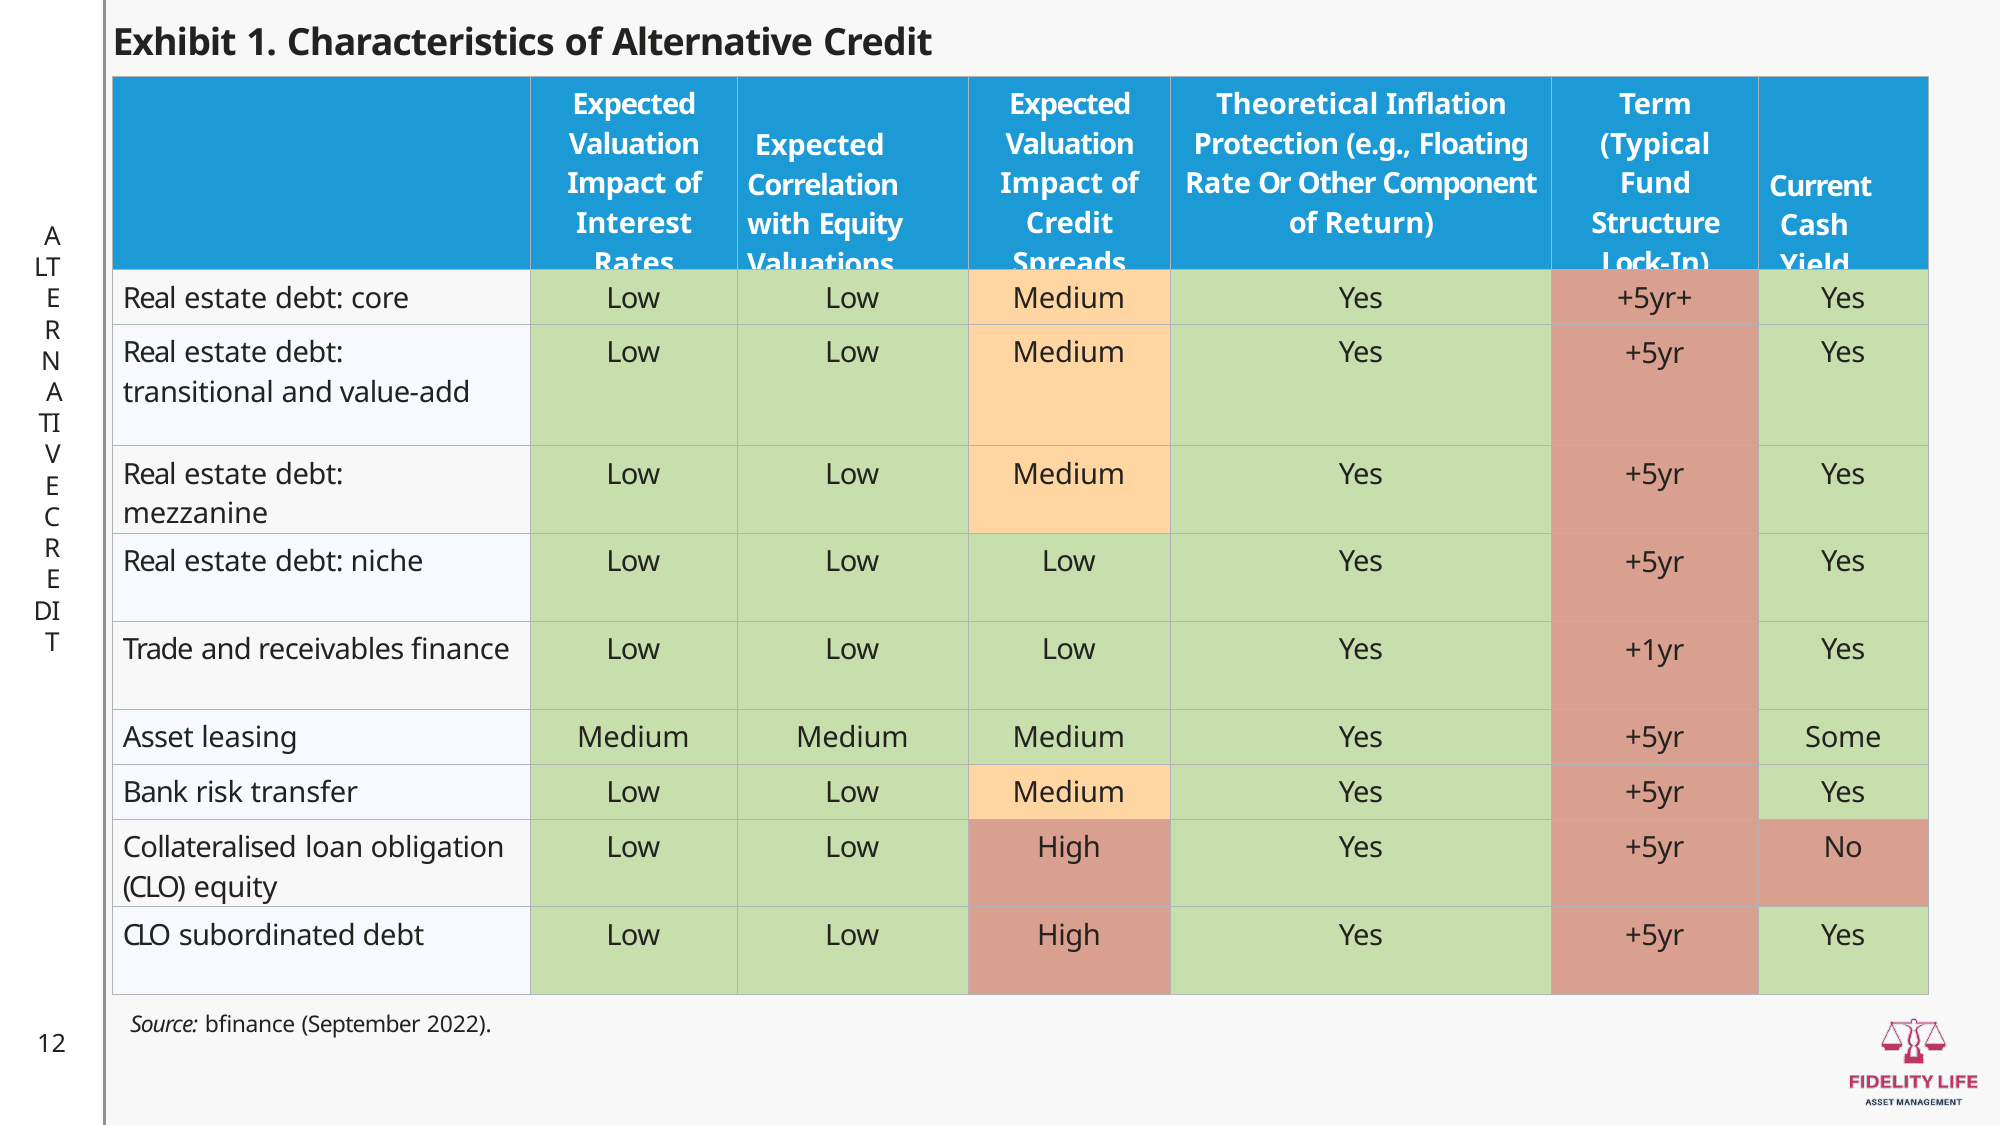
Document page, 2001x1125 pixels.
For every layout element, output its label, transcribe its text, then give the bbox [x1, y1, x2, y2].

table_cell Medium [531, 710, 737, 764]
table_cell Yes [1171, 765, 1551, 819]
table_cell +5yr [1552, 820, 1758, 906]
table_cell Yes [1759, 446, 1928, 533]
table_cell Low [738, 765, 968, 819]
table_cell Low [969, 534, 1170, 621]
table_cell Yes [1171, 710, 1551, 764]
table_cell Medium [969, 446, 1170, 533]
table_cell CLO subordinated debt [113, 907, 530, 994]
table_cell Some [1759, 710, 1928, 764]
table_cell Yes [1759, 622, 1928, 709]
table_cell +5yr+ [1552, 270, 1758, 324]
table_cell Medium [969, 270, 1170, 324]
table_cell Low [738, 534, 968, 621]
table_cell Medium [738, 710, 968, 764]
table_cell Yes [1171, 820, 1551, 906]
table_cell +1yr [1552, 622, 1758, 709]
table_cell Low [531, 907, 737, 994]
table_header [113, 77, 530, 269]
table_cell Real estate debt: transitional and value-add [113, 325, 530, 445]
table_cell Low [738, 446, 968, 533]
table_cell Yes [1759, 765, 1928, 819]
table_cell Low [738, 907, 968, 994]
footer ALTERNATIVE CREDIT [18, 50, 75, 665]
table_cell Asset leasing [113, 710, 530, 764]
table_cell Medium [969, 765, 1170, 819]
text_box Source: bfinance (September 2022). [128, 1007, 555, 1037]
table_cell Yes [1759, 907, 1928, 994]
table_cell Low [531, 820, 737, 906]
table_cell No [1759, 820, 1928, 906]
table_cell High [969, 820, 1170, 906]
table_header Term (Typical Fund Structure Lock-In) [1552, 77, 1758, 269]
table_cell Trade and receivables finance [113, 622, 530, 709]
picture [1825, 1001, 2000, 1112]
table_cell Yes [1171, 270, 1551, 324]
table_header Current Cash Yield [1759, 77, 1928, 269]
table_cell Low [969, 622, 1170, 709]
table_cell Low [738, 270, 968, 324]
table_cell Yes [1759, 325, 1928, 445]
table_cell Low [531, 622, 737, 709]
table_cell Real estate debt: mezzanine [113, 446, 530, 533]
table_cell Medium [969, 325, 1170, 445]
table_cell Yes [1171, 446, 1551, 533]
table_cell Yes [1759, 270, 1928, 324]
table_cell +5yr [1552, 446, 1758, 533]
table_cell Yes [1171, 907, 1551, 994]
table_cell High [969, 907, 1170, 994]
table_cell Low [531, 325, 737, 445]
table_cell Low [531, 765, 737, 819]
table_cell Low [738, 820, 968, 906]
table_header Expected Correlation with Equity Valuations [738, 77, 968, 269]
table_header Theoretical Inflation Protection (e.g., Floating Rate Or Other Component of Return) [1171, 77, 1551, 269]
table_cell Low [738, 622, 968, 709]
table_cell +5yr [1552, 534, 1758, 621]
table_cell Real estate debt: core [113, 270, 530, 324]
table_cell Yes [1759, 534, 1928, 621]
table_cell +5yr [1552, 907, 1758, 994]
table_cell +5yr [1552, 710, 1758, 764]
table_cell Yes [1171, 325, 1551, 445]
table_cell Low [531, 270, 737, 324]
table_cell Collateralised loan obligation (CLO) equity [113, 820, 530, 906]
table_cell +5yr [1552, 325, 1758, 445]
table_cell Yes [1171, 534, 1551, 621]
table_cell Low [531, 446, 737, 533]
table_cell Medium [969, 710, 1170, 764]
table_cell Low [531, 534, 737, 621]
table_cell Real estate debt: niche [113, 534, 530, 621]
table_cell Low [738, 325, 968, 445]
slide_number 12 [0, 1014, 104, 1075]
table_cell +5yr [1552, 765, 1758, 819]
table_header Expected Valuation Impact of Interest Rates [531, 77, 737, 269]
table_header Expected Valuation Impact of Credit Spreads [969, 77, 1170, 269]
table_cell Yes [1171, 622, 1551, 709]
text_box Exhibit 1. Characteristics of Alternative Credit [110, 15, 1100, 63]
table_cell Bank risk transfer [113, 765, 530, 819]
